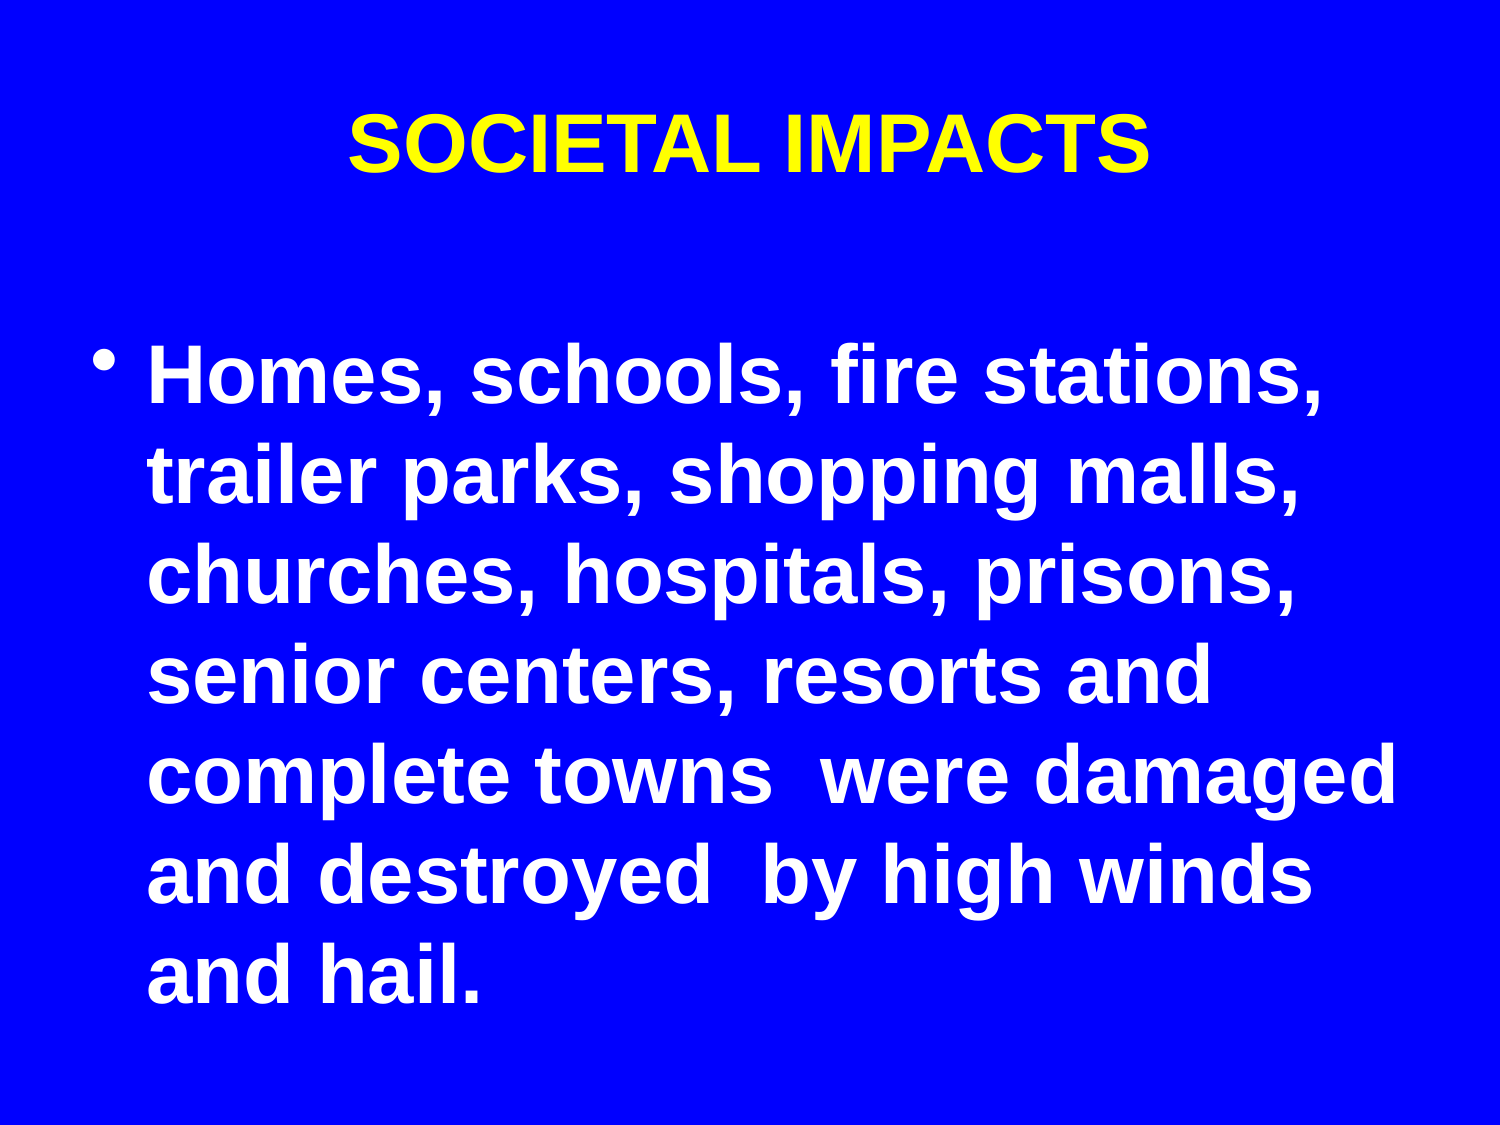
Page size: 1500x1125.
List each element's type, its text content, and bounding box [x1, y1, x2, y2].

title SOCIETAL IMPACTS [0, 45, 1500, 233]
list Homes, schools, fire stations, trailer parks, shopping malls, churches, hospitals, prisons, senior centers, resorts and complete towns were damaged and destroyed by high winds and hail. [75, 312, 1425, 1005]
